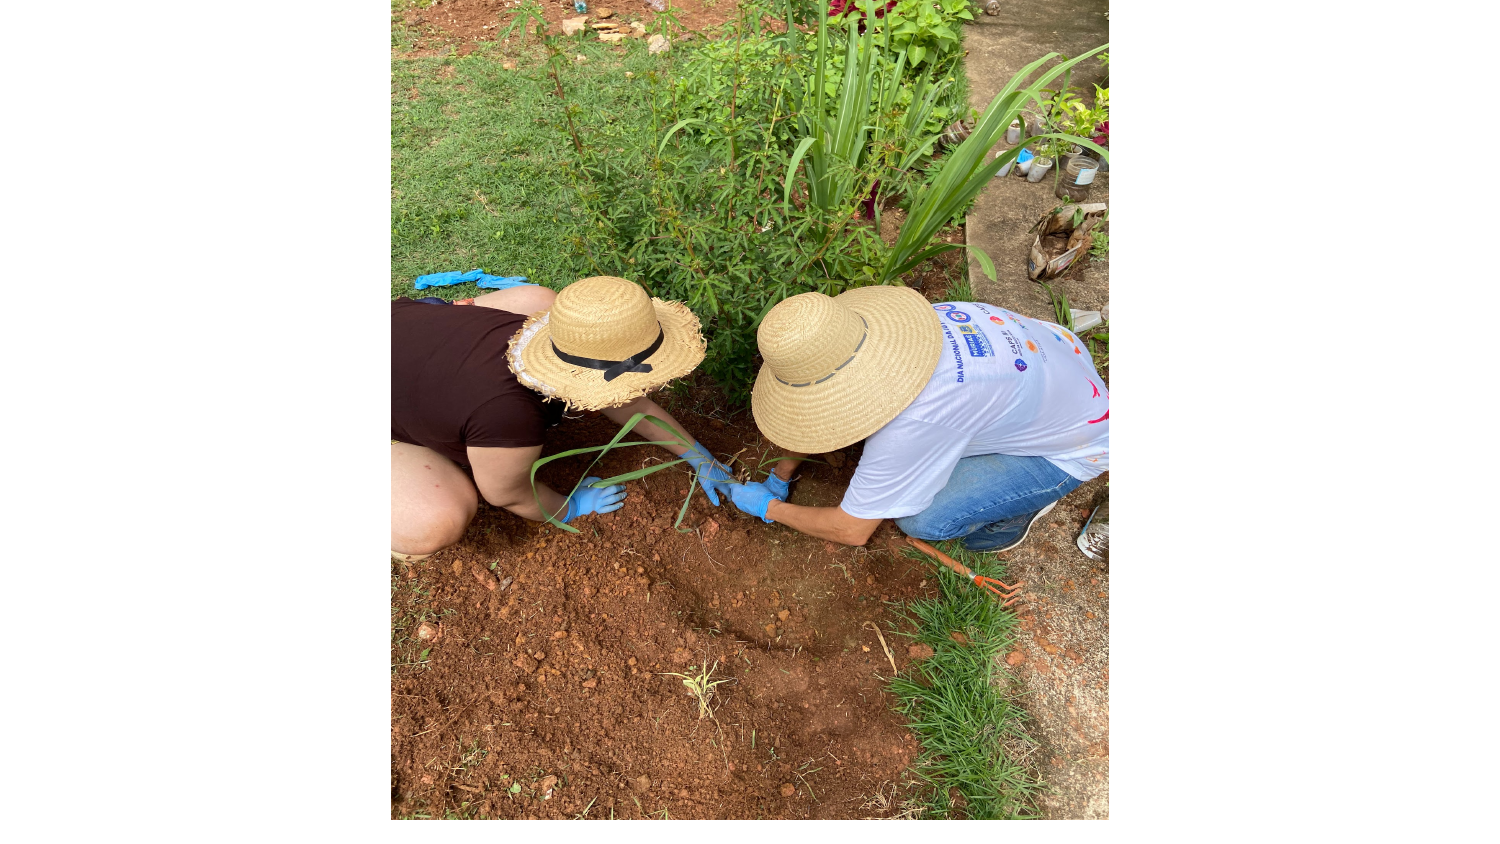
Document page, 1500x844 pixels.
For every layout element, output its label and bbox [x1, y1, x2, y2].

picture [390, 0, 1110, 821]
